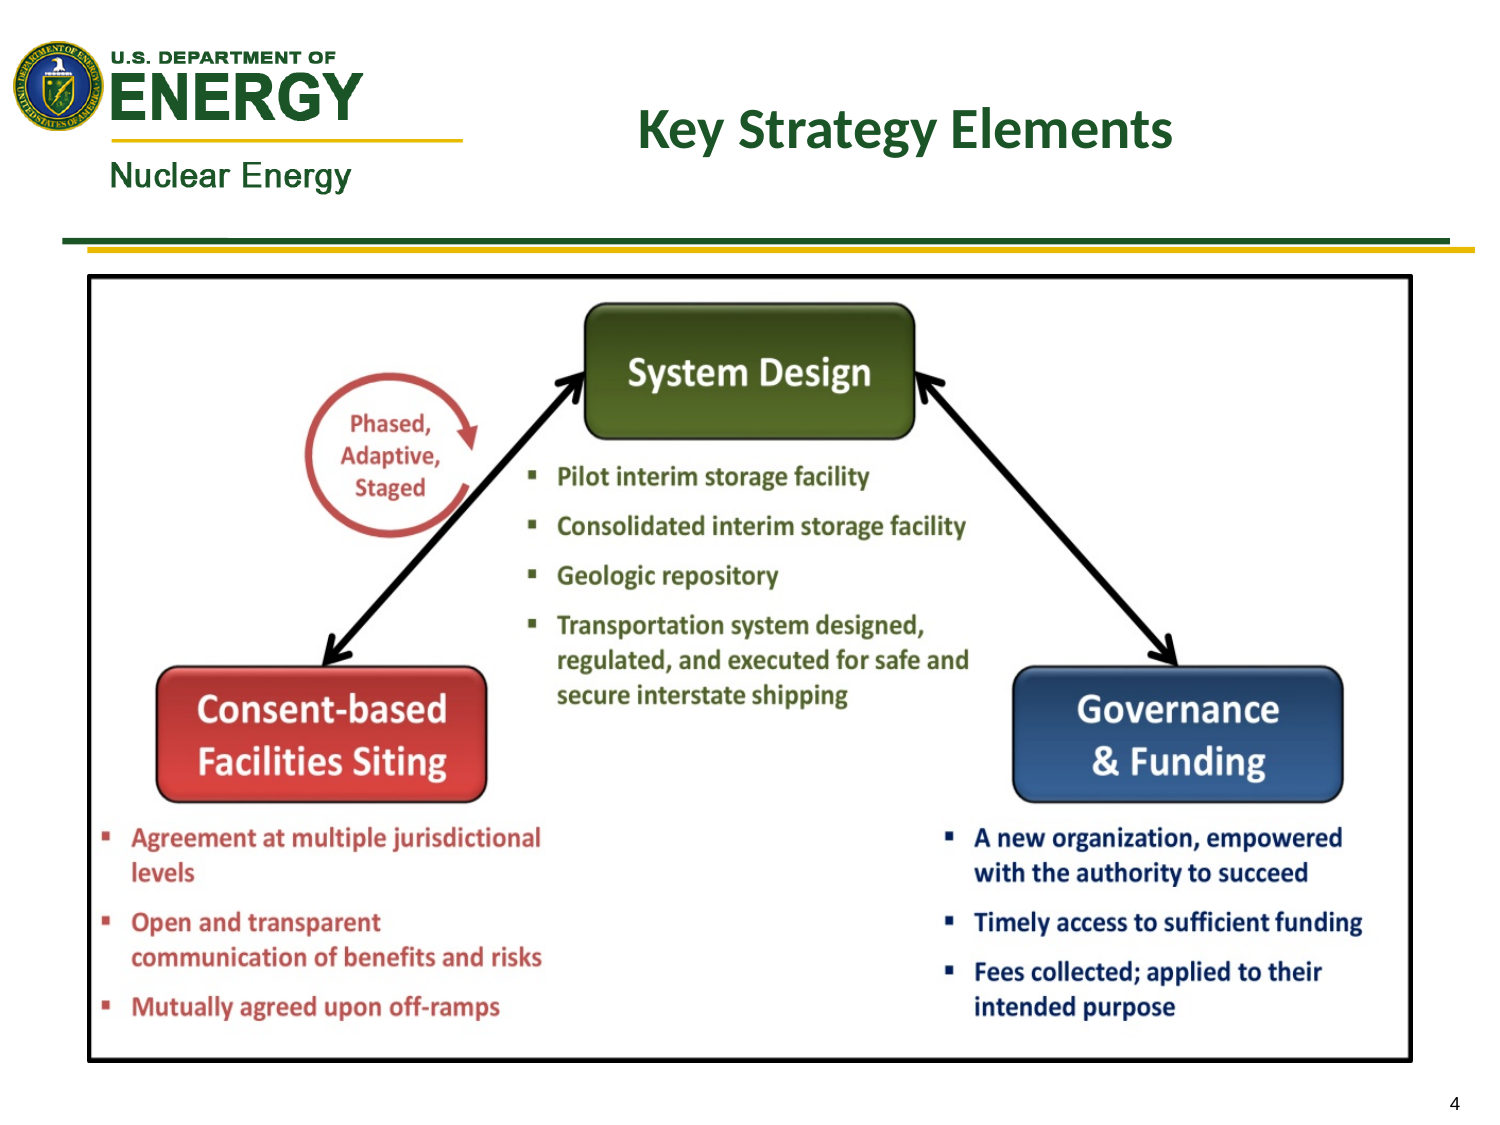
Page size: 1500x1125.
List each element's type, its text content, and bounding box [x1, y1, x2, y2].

picture [12, 14, 463, 263]
picture [87, 274, 1413, 1063]
title Key Strategy Elements [387, 24, 1426, 226]
